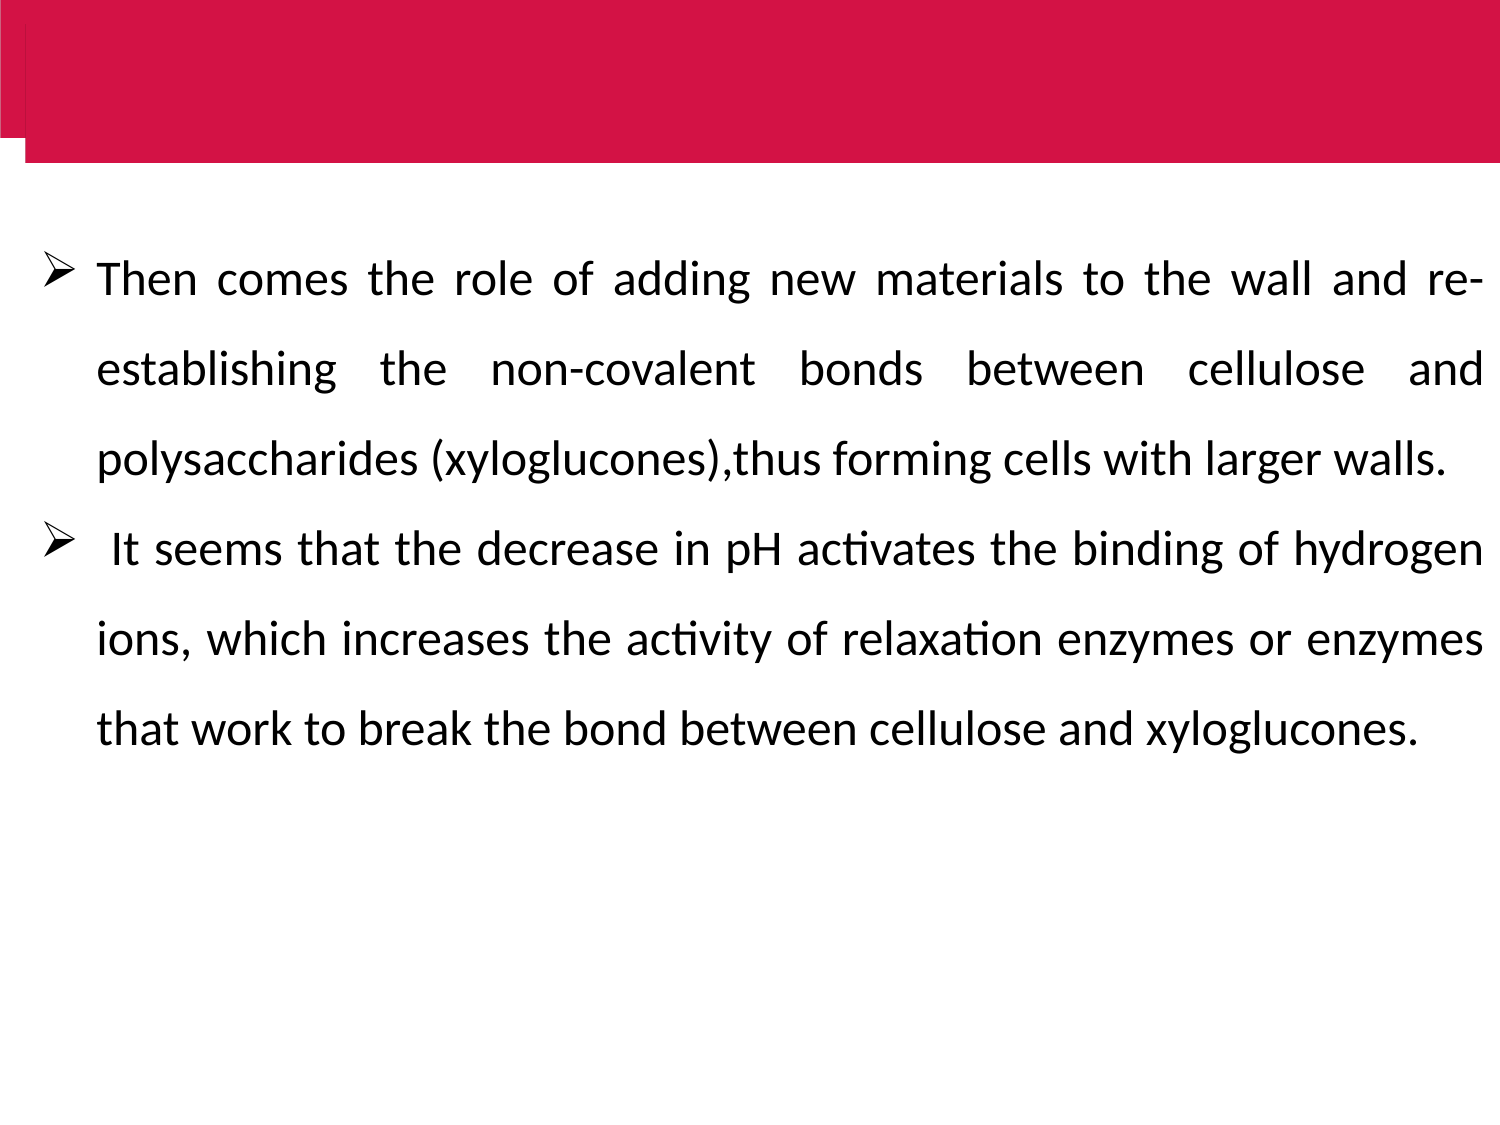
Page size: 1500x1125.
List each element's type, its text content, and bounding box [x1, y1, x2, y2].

picture [0, 0, 1500, 163]
text_box Then comes the role of adding new materials to the wall and re-establishing the non-covalent bonds between cellulose and polysaccharides (xyloglucones),thus forming cells with larger walls. It seems that the decrease in pH activates the binding of hydrogen ions, which increases the activity of relaxation enzymes or enzymes that work to break the bond between cellulose and xyloglucones. [25, 208, 1500, 763]
